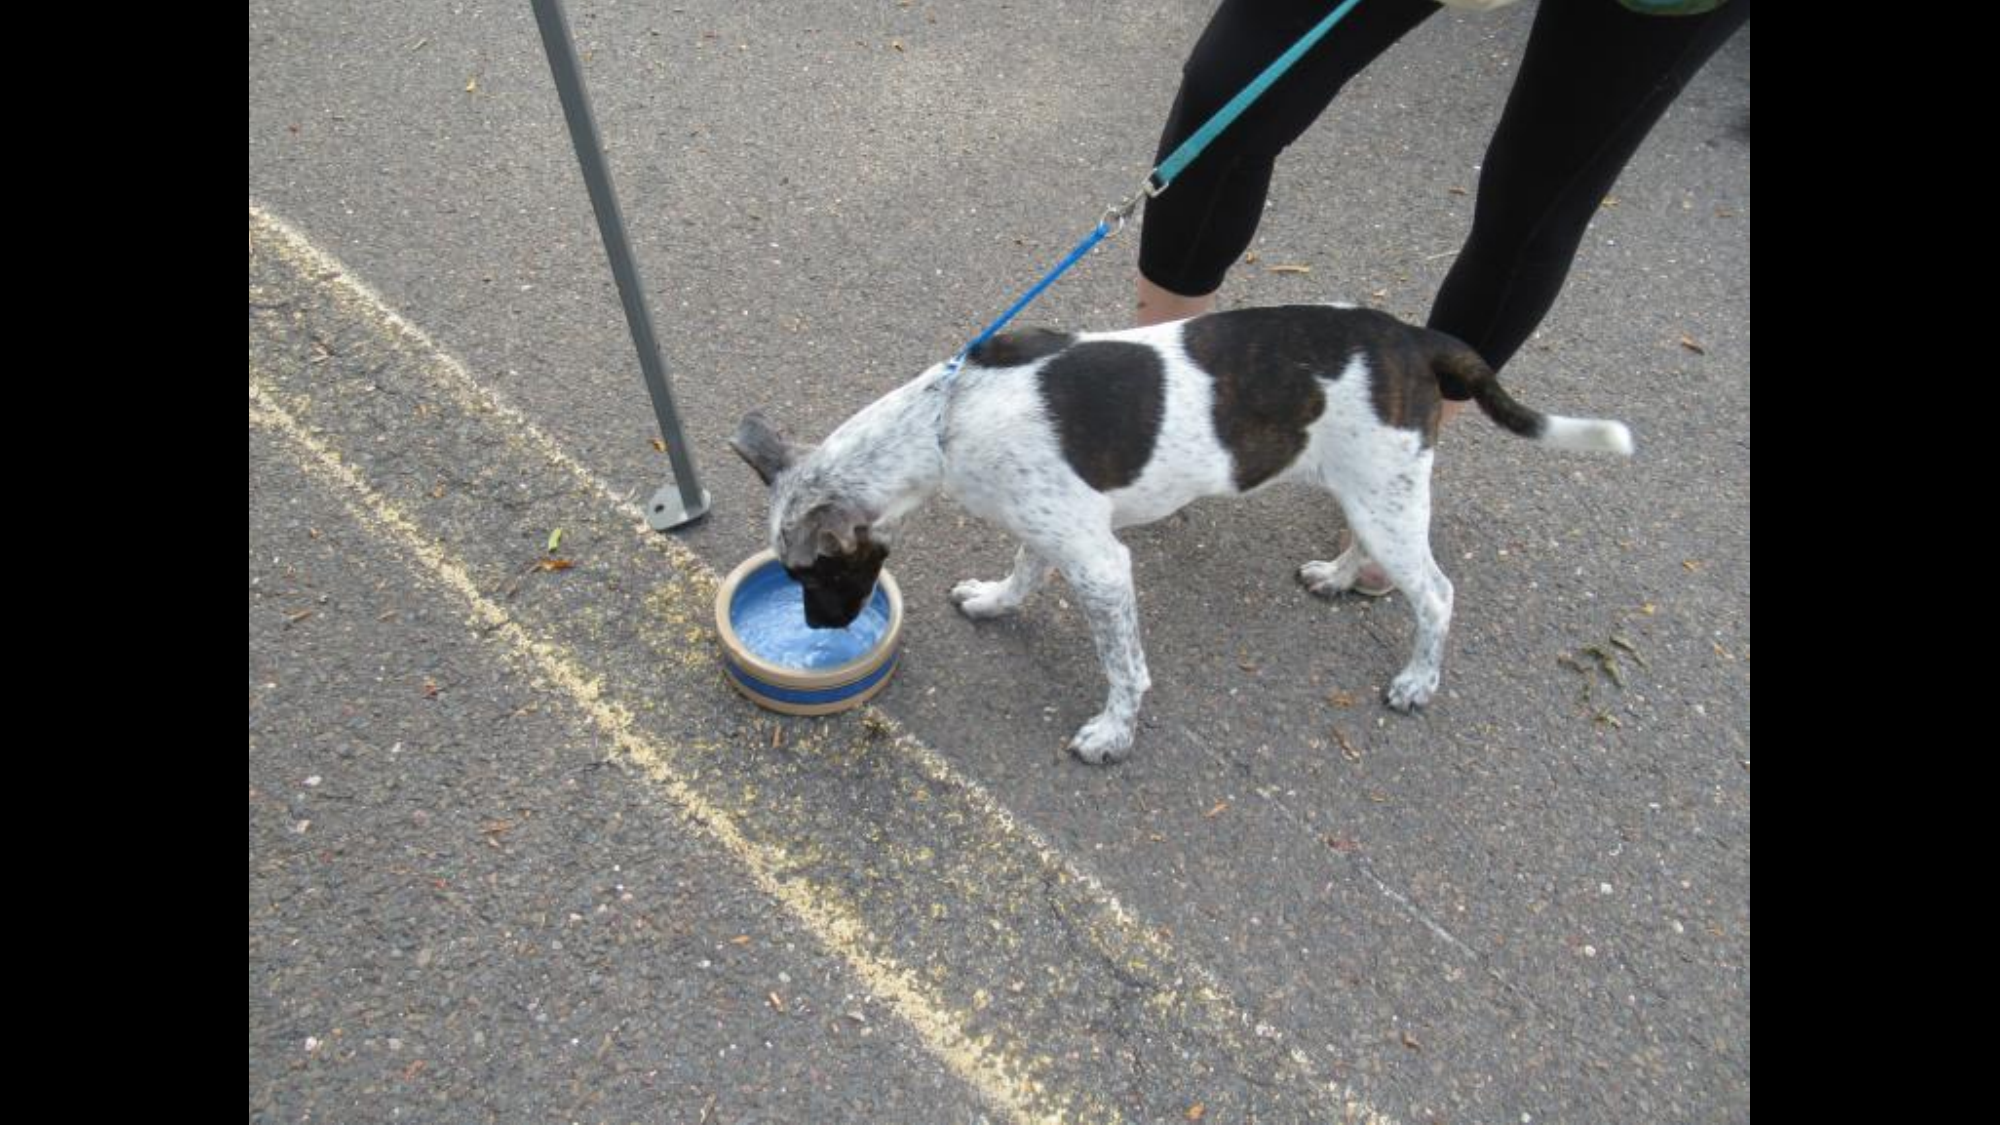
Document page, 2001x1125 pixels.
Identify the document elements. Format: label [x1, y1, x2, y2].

picture [249, 0, 1750, 1125]
